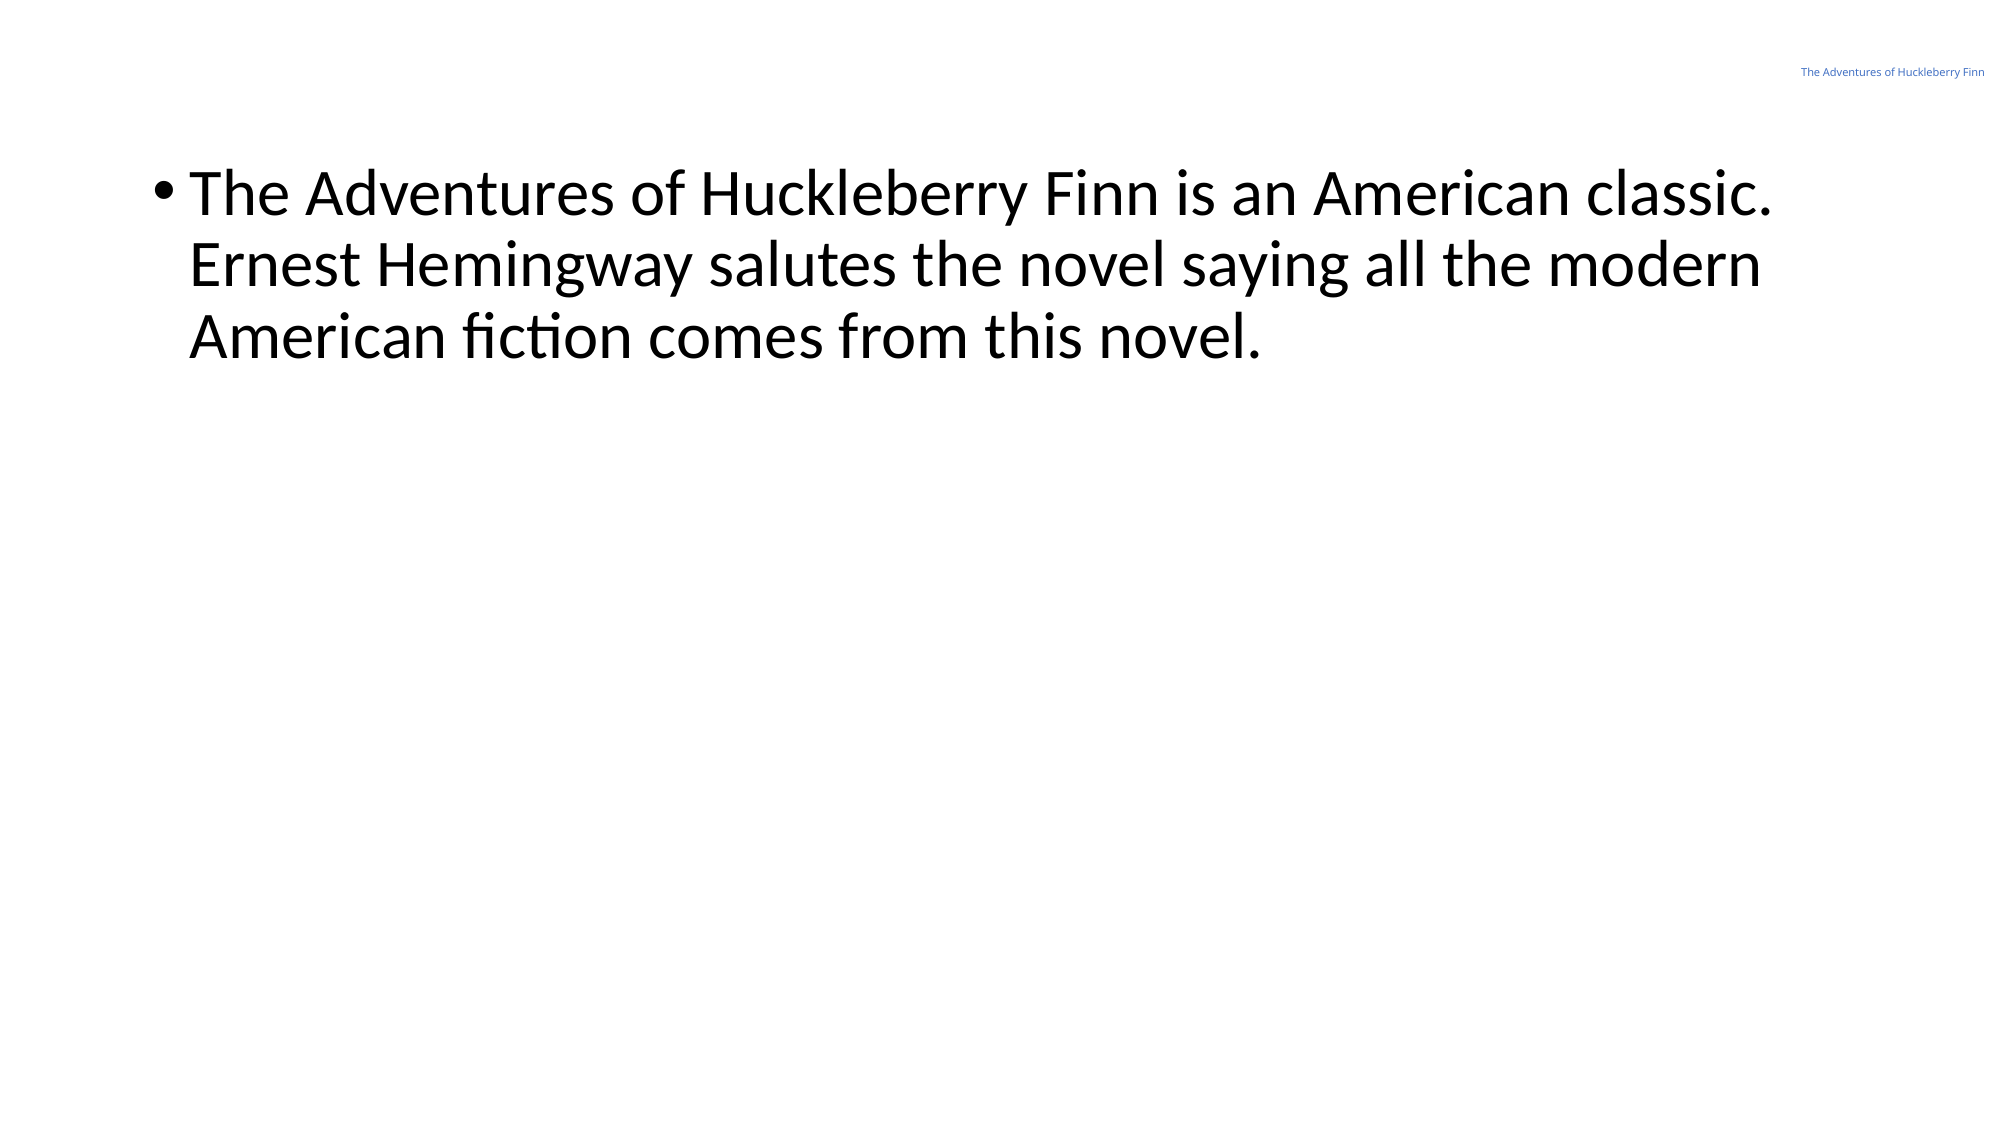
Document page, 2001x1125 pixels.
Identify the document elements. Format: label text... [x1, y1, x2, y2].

title The Adventures of Huckleberry Finn [137, 59, 2000, 100]
list The Adventures of Huckleberry Finn is an American classic. Ernest Hemingway salutes the novel saying all the modern American fiction comes from this novel. [137, 149, 1863, 1014]
